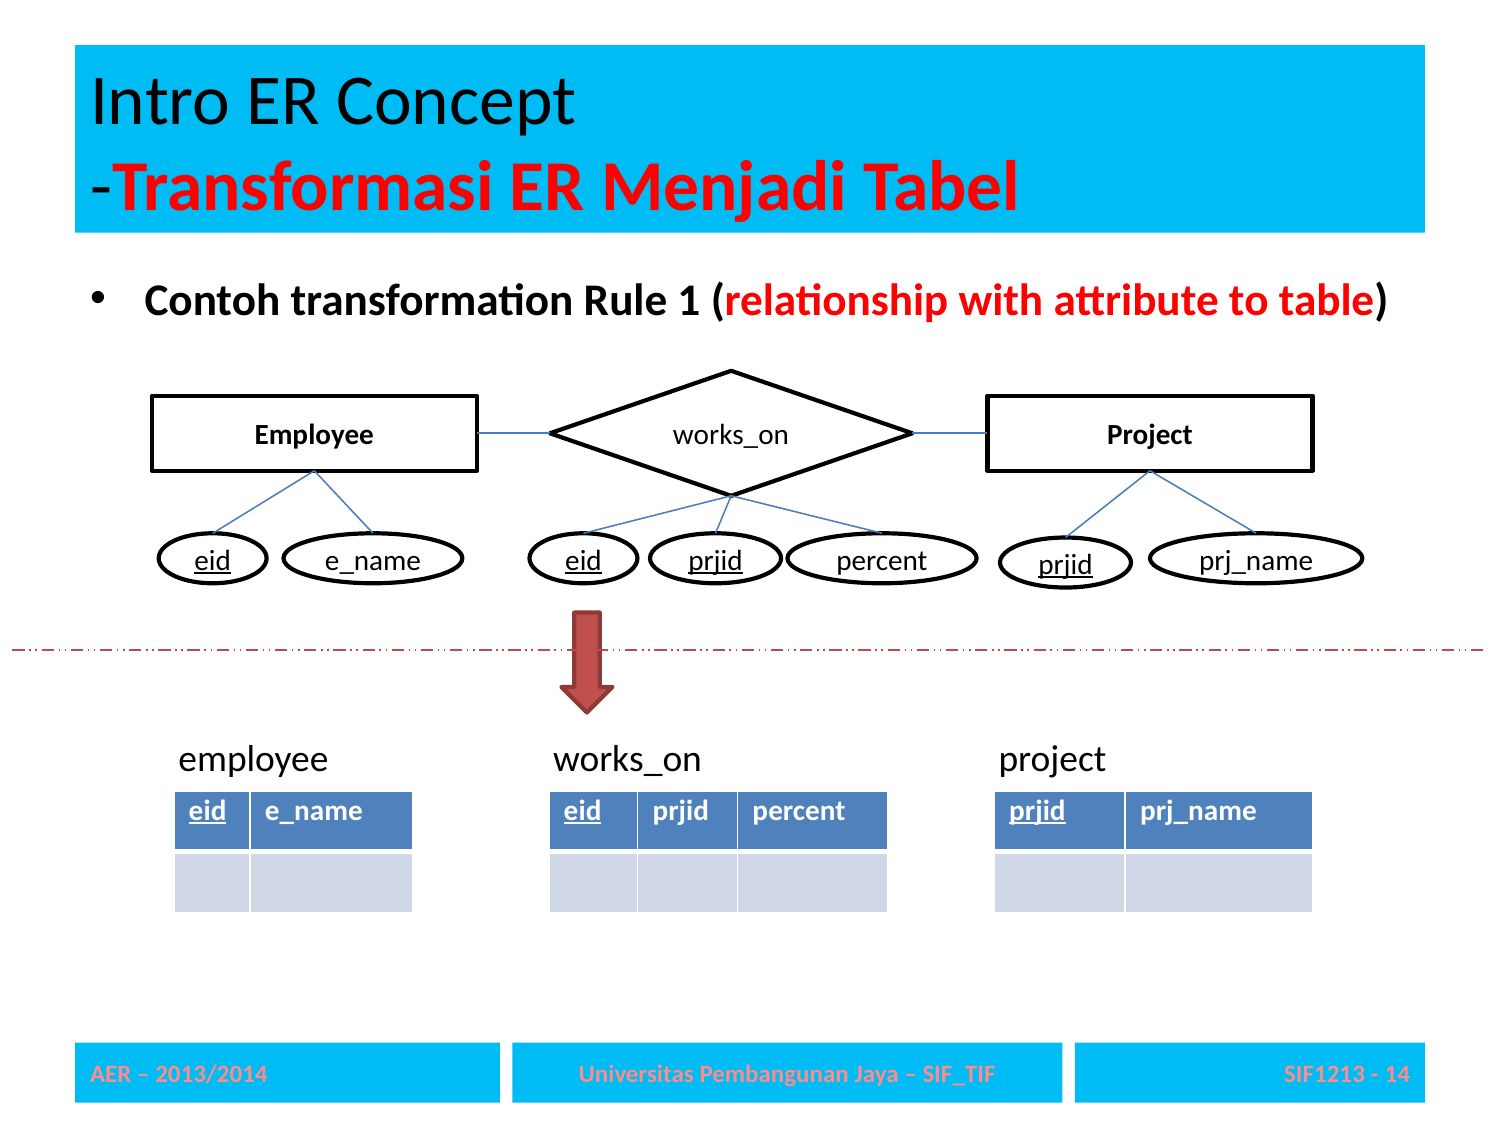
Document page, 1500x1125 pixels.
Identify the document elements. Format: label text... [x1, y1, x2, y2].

table_cell [1126, 854, 1312, 912]
table_cell [175, 854, 249, 912]
title Intro ER Concept -Transformasi ER Menjadi Tabel [75, 45, 1425, 233]
table_header eid [175, 792, 249, 849]
table_header percent [738, 792, 887, 849]
table_cell [251, 854, 412, 912]
slide_number SIF1213 - 14 [1074, 1042, 1425, 1103]
table_cell [995, 854, 1124, 912]
table_cell [738, 854, 887, 912]
text_box project [983, 726, 1122, 787]
text_box employee [163, 726, 344, 787]
footer Universitas Pembangunan Jaya – SIF_TIF [512, 1042, 1063, 1103]
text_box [151, 370, 1363, 588]
table_header prj_name [1126, 792, 1312, 849]
text_box [572, 610, 602, 649]
table_header e_name [251, 792, 412, 849]
table_cell [638, 854, 737, 912]
table_header prjid [638, 792, 737, 849]
table_cell [550, 854, 637, 912]
text_box works_on [538, 726, 718, 787]
text_box [559, 659, 615, 715]
list Contoh transformation Rule 1 (relationship with attribute to table) [75, 262, 1425, 375]
table_header eid [550, 792, 637, 849]
table_header prjid [995, 792, 1124, 849]
slide_number AER – 2013/2014 [75, 1042, 500, 1103]
